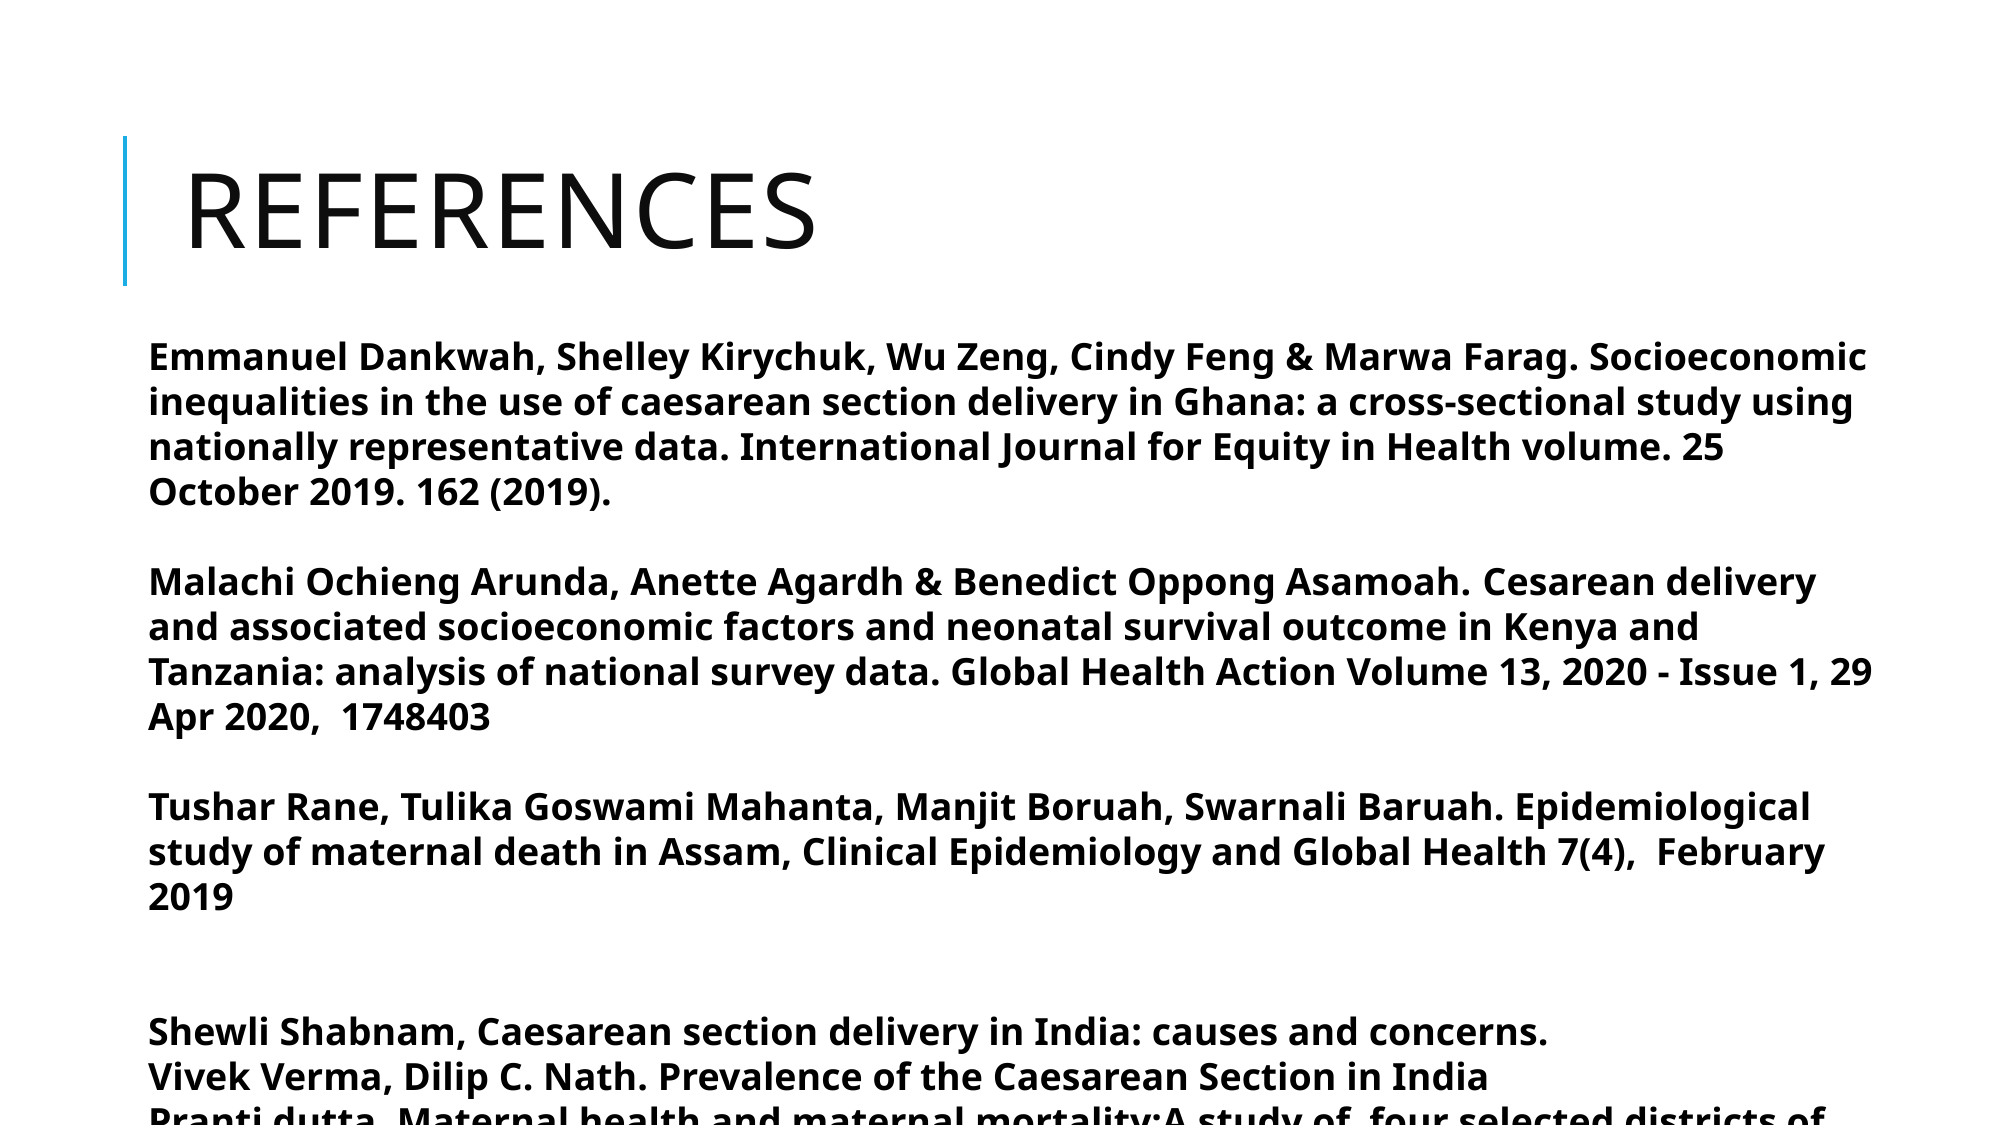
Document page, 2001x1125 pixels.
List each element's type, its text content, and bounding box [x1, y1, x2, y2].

title references [168, 96, 1763, 325]
text_box Emmanuel Dankwah, Shelley Kirychuk, Wu Zeng, Cindy Feng & Marwa Farag. Socioeconomic inequalities in the use of caesarean section delivery in Ghana: a cross-sectional study using nationally representative data. International Journal for Equity in Health volume. 25 October 2019. 162 (2019). Malachi Ochieng Arunda, Anette Agardh & Benedict Oppong Asamoah. Cesarean delivery and associated socioeconomic factors and neonatal survival outcome in Kenya and Tanzania: analysis of national survey data. Global Health Action Volume 13, 2020 - Issue 1, 29 Apr 2020, 1748403 Tushar Rane, Tulika Goswami Mahanta, Manjit Boruah, Swarnali Baruah. Epidemiological study of maternal death in Assam, Clinical Epidemiology and Global Health 7(4), February 2019 Shewli Shabnam, Caesarean section delivery in India: causes and concerns. Vivek Verma, Dilip C. Nath. Prevalence of the Caesarean Section in India Pranti dutta, Maternal health and maternal mortality:A study of four selected districts of Assam [133, 325, 1902, 1125]
